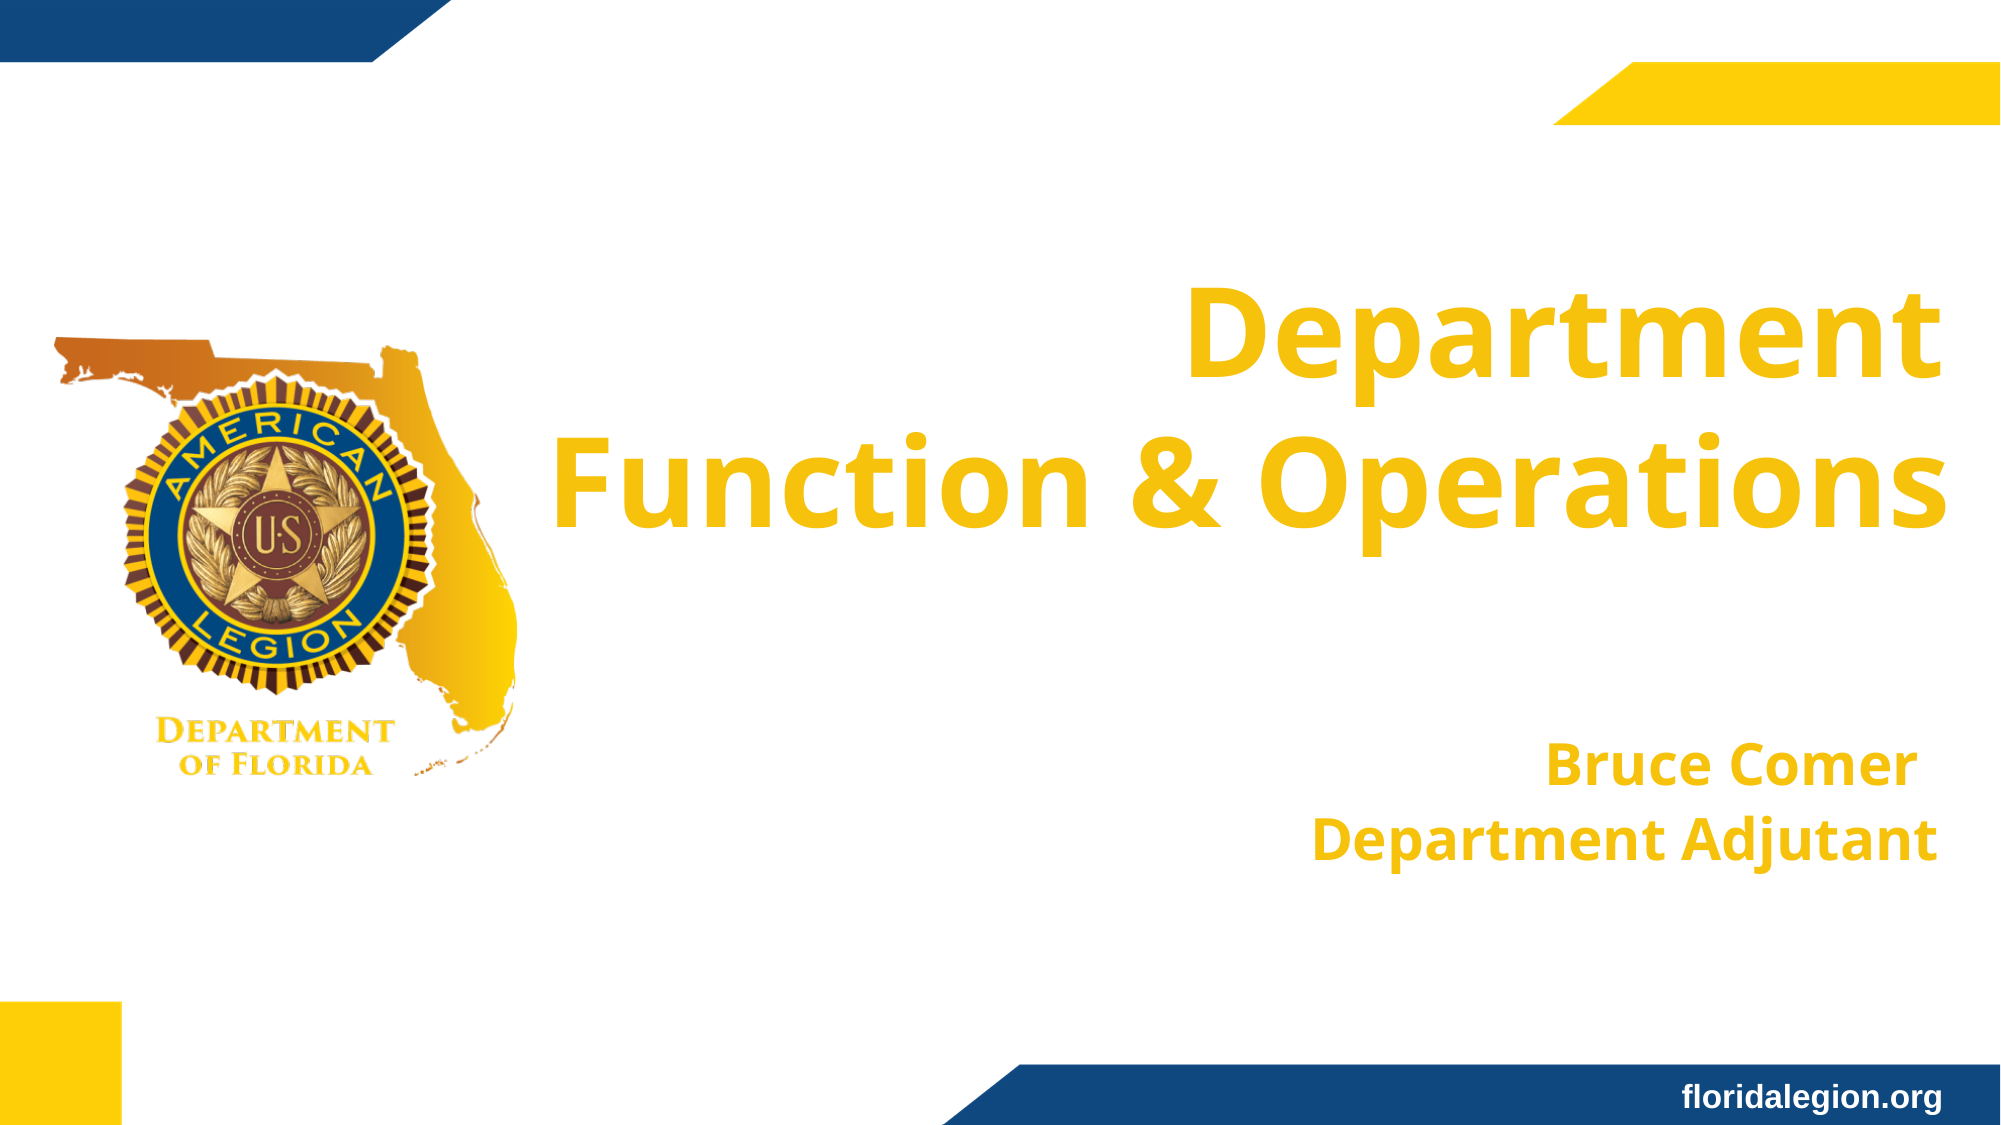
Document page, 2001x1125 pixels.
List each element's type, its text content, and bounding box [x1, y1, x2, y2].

text_box floridalegion.org [1666, 1067, 2000, 1123]
picture [0, 0, 2001, 1125]
text_box Department Function & Operations Bruce Comer Department Adjutant [24, 244, 2000, 881]
